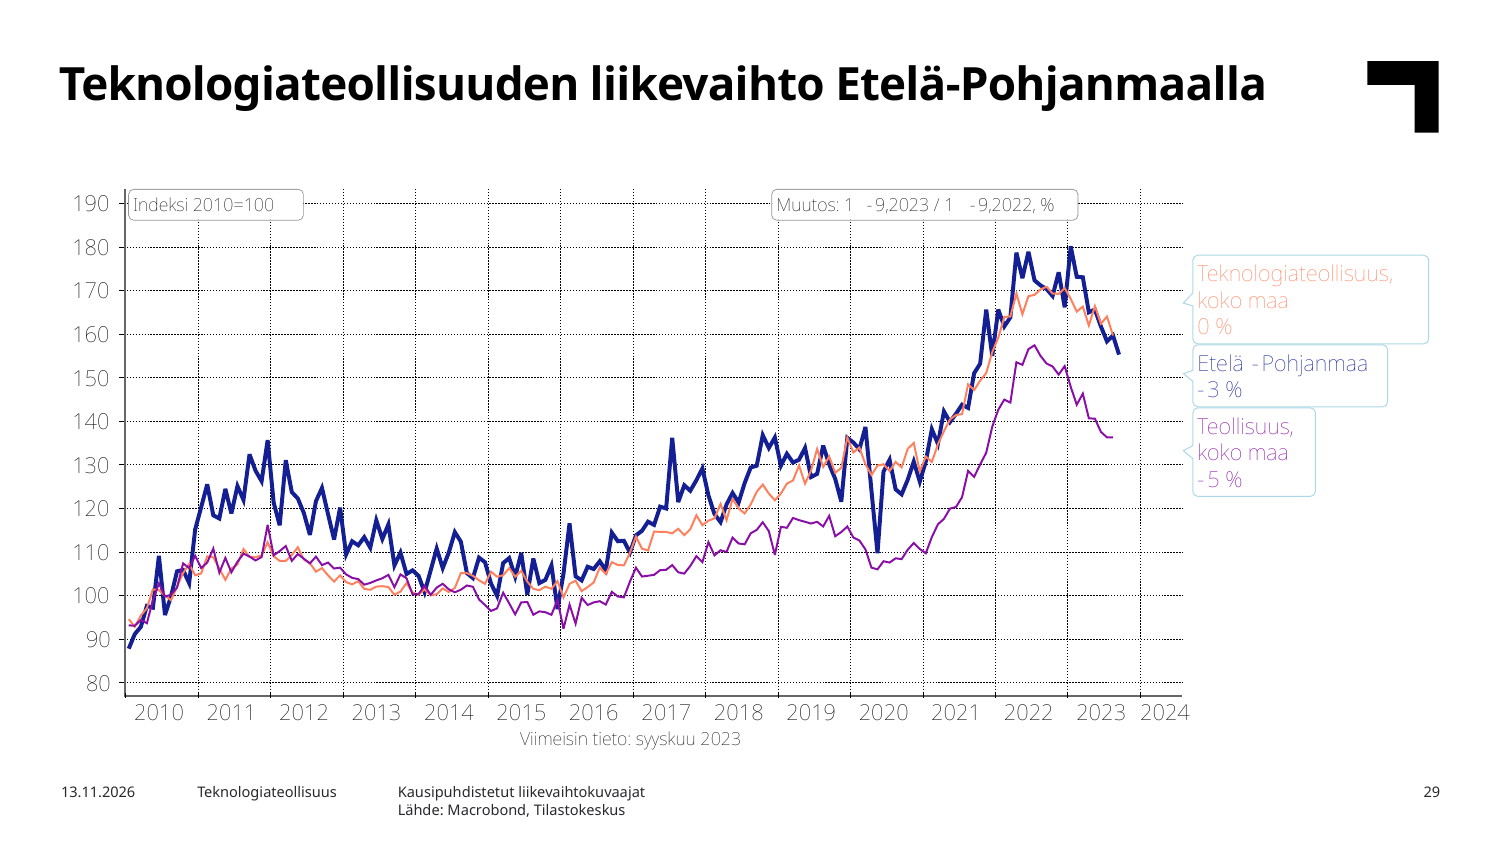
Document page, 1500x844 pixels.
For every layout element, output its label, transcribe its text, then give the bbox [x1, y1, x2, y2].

list Teknologiateollisuuden liikevaihto Etelä-Pohjanmaalla [41, 46, 1353, 181]
footer Teknologiateollisuus [182, 775, 382, 803]
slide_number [46, 775, 182, 803]
slide_number 29 [1313, 775, 1456, 803]
list Kausipuhdistetut liikevaihtokuvaajat Lähde: Macrobond, Tilastokeskus [382, 775, 871, 803]
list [63, 180, 1438, 763]
